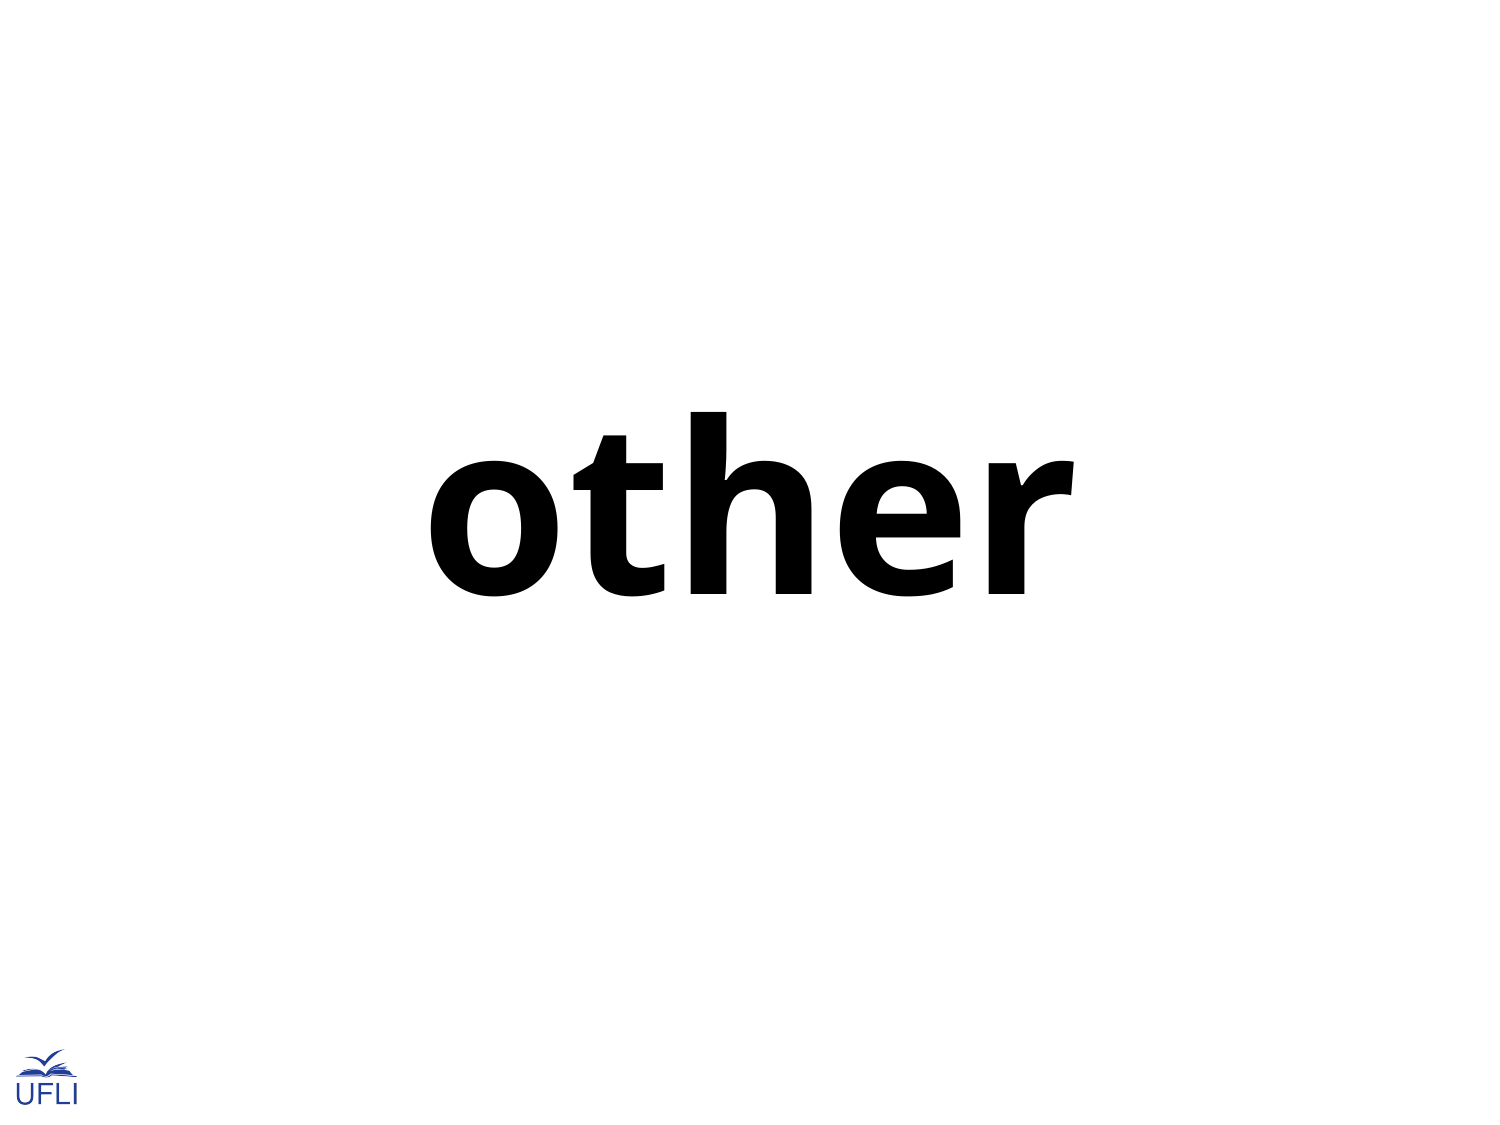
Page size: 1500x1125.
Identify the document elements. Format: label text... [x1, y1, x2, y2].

picture [12, 1047, 81, 1108]
text_box other [0, 347, 1500, 650]
